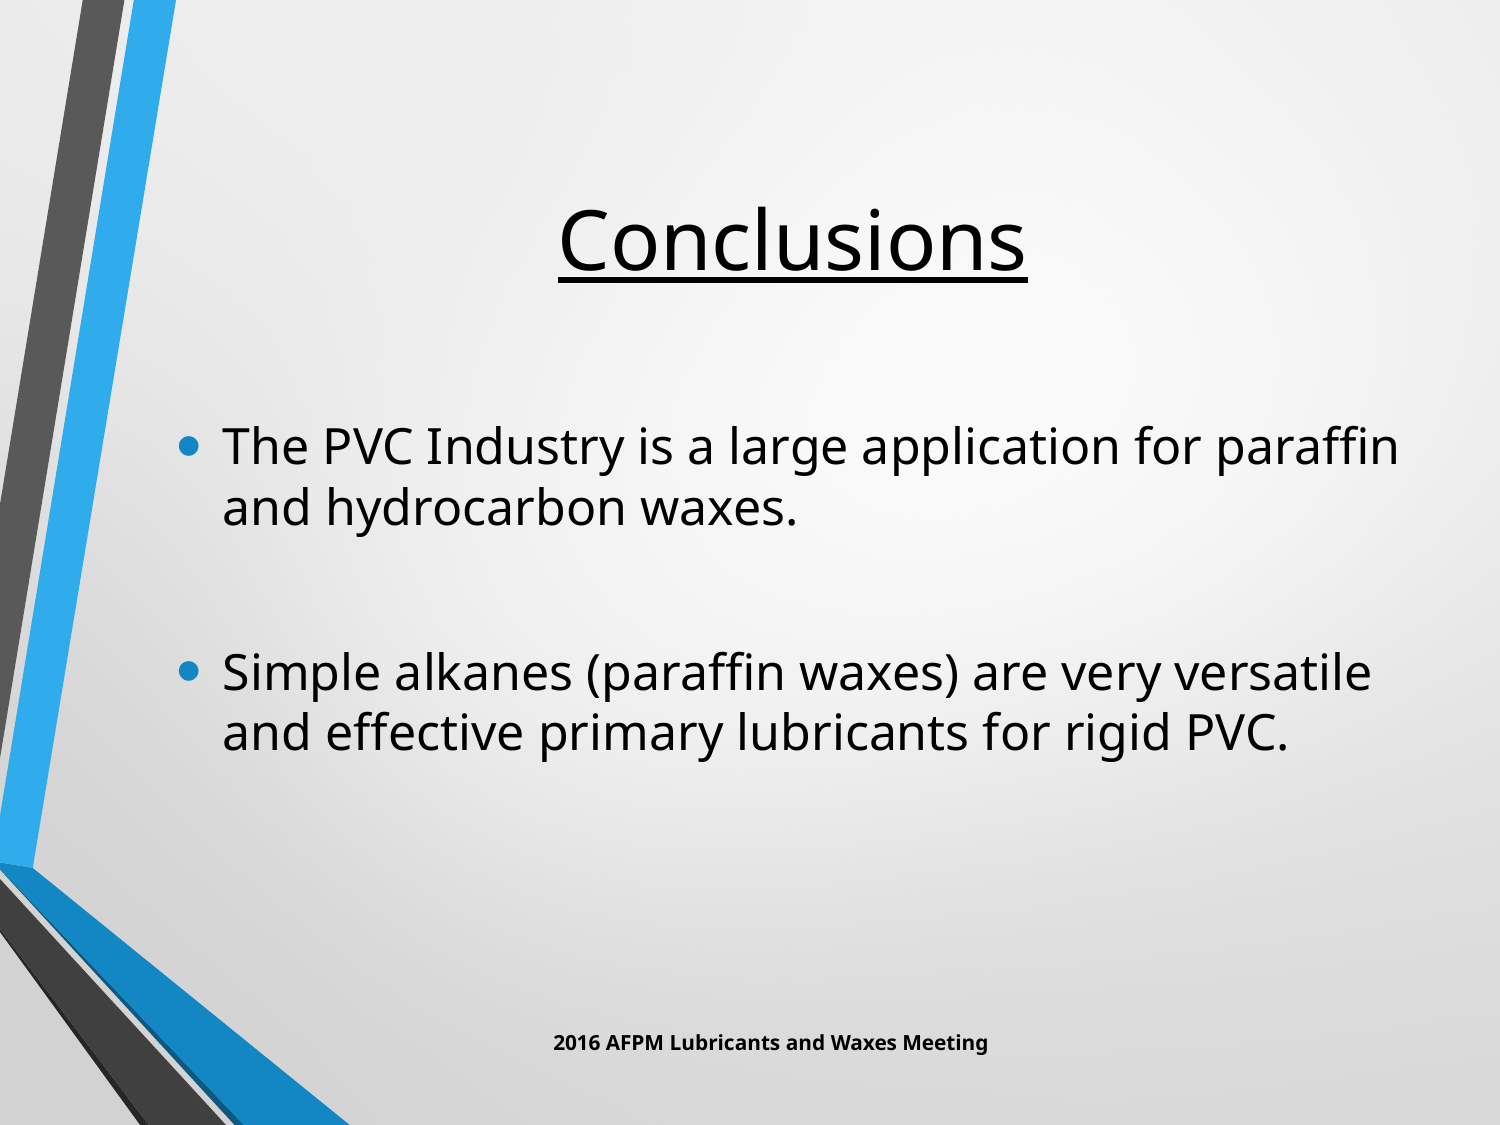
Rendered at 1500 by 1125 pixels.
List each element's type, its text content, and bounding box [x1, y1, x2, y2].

list The PVC Industry is a large application for paraffin and hydrocarbon waxes. Simple alkanes (paraffin waxes) are very versatile and effective primary lubricants for rigid PVC. [161, 324, 1425, 872]
title Conclusions [161, 75, 1425, 324]
footer 2016 AFPM Lubricants and Waxes Meeting [357, 1012, 1229, 1073]
